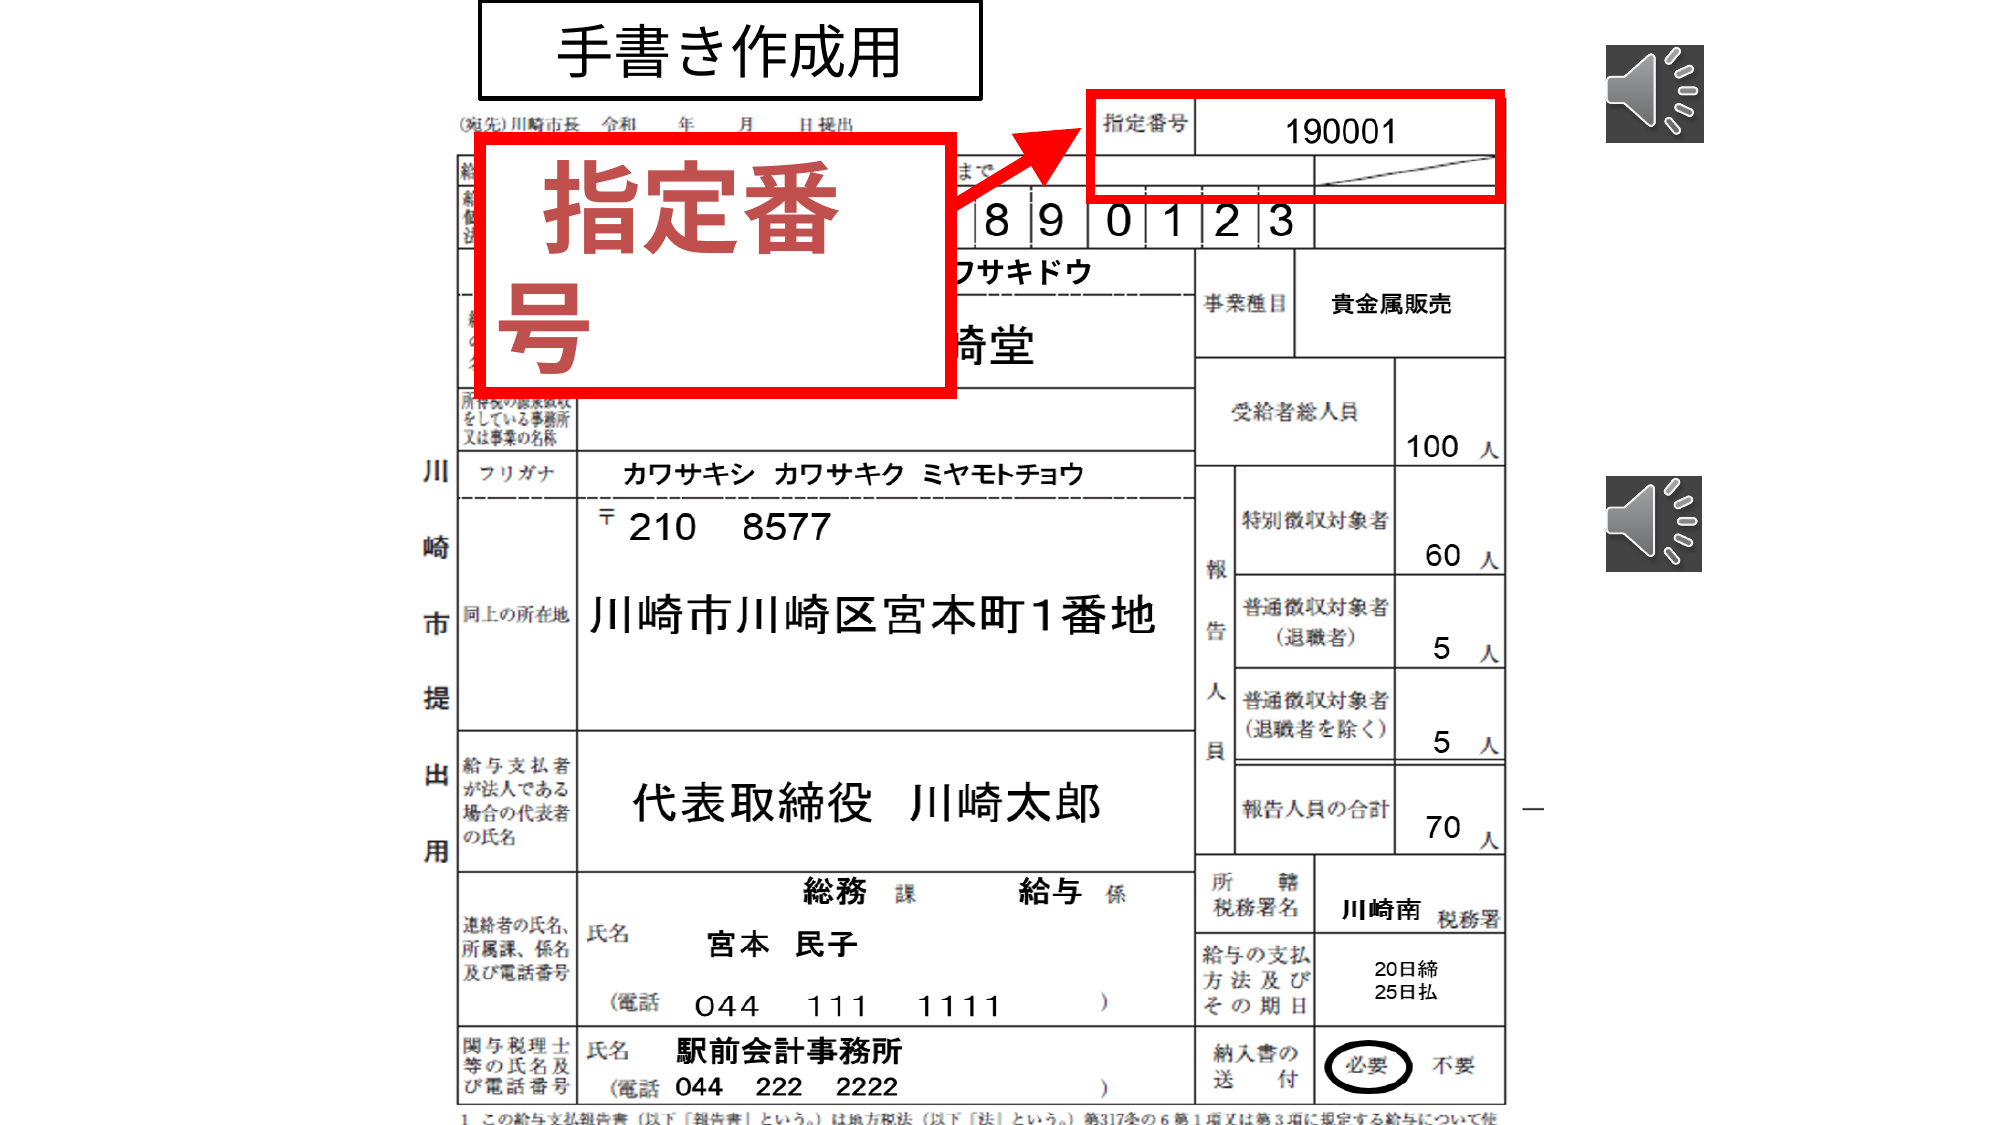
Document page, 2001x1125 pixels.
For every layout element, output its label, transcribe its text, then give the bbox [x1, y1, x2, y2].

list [418, 98, 1544, 1125]
title 手書き作成用 [478, 0, 983, 96]
picture [1604, 474, 1704, 574]
picture [1604, 43, 1706, 145]
